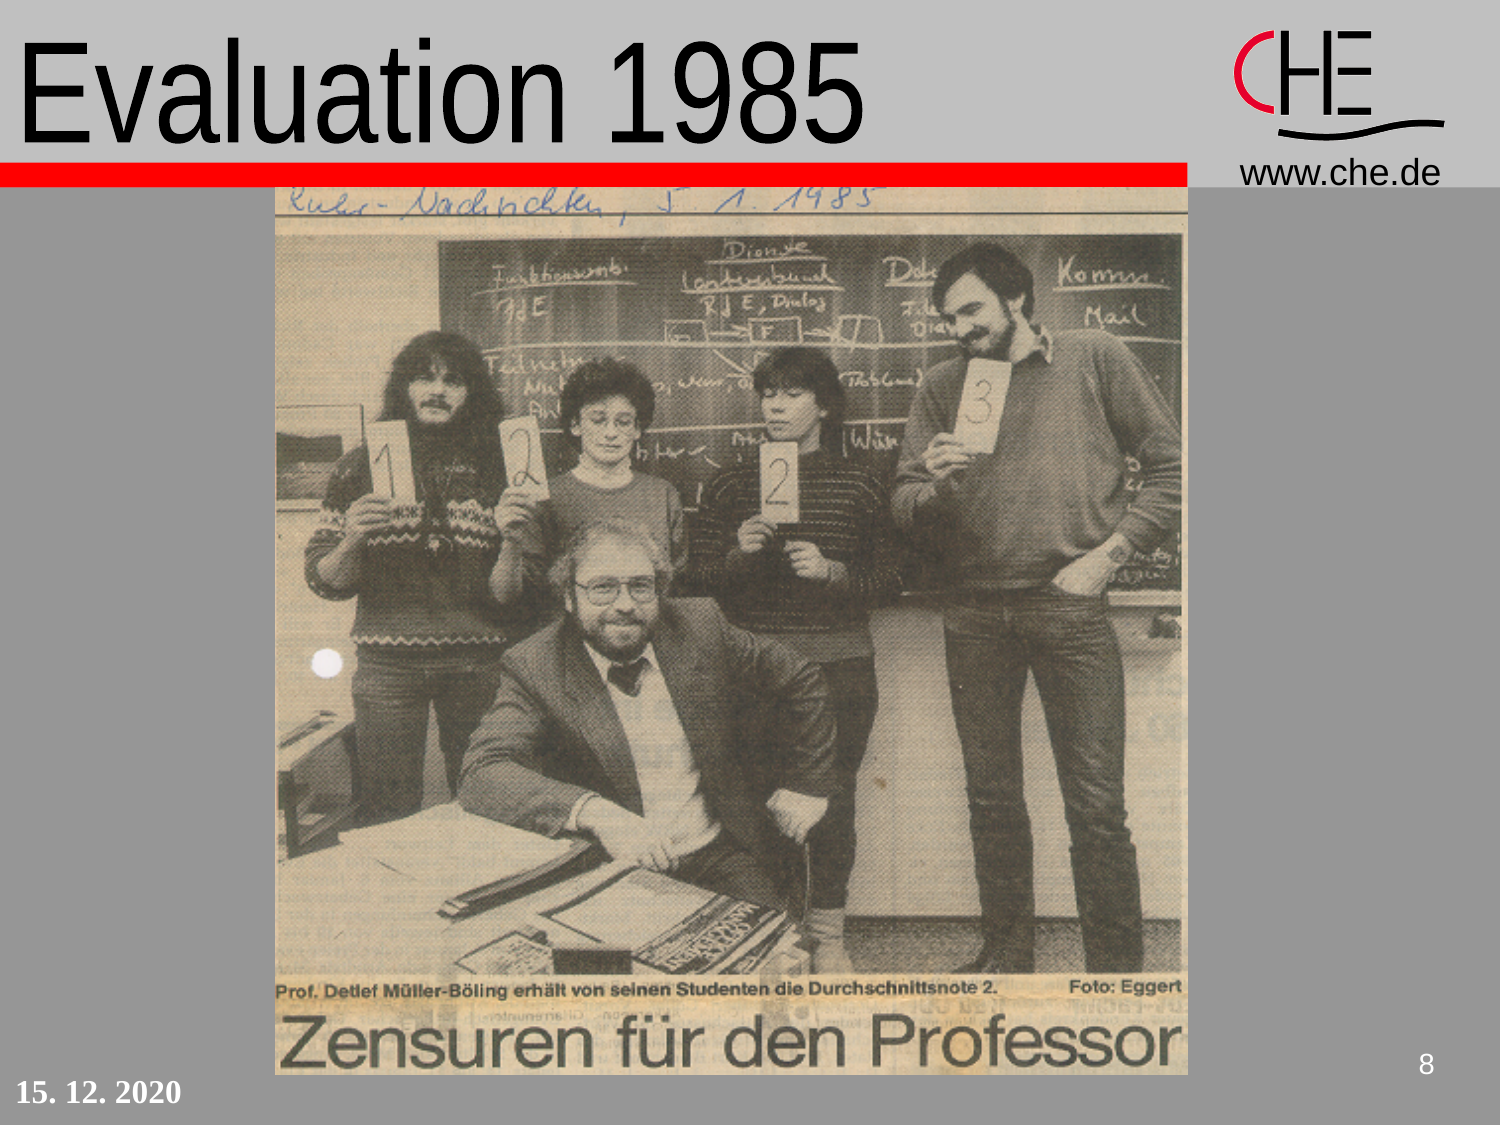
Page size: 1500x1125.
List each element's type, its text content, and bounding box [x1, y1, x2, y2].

slide_number 8 [1362, 1037, 1450, 1100]
picture [1233, 27, 1446, 143]
slide_number 15. 12. 2020 [0, 1062, 213, 1125]
picture [274, 187, 1188, 1075]
